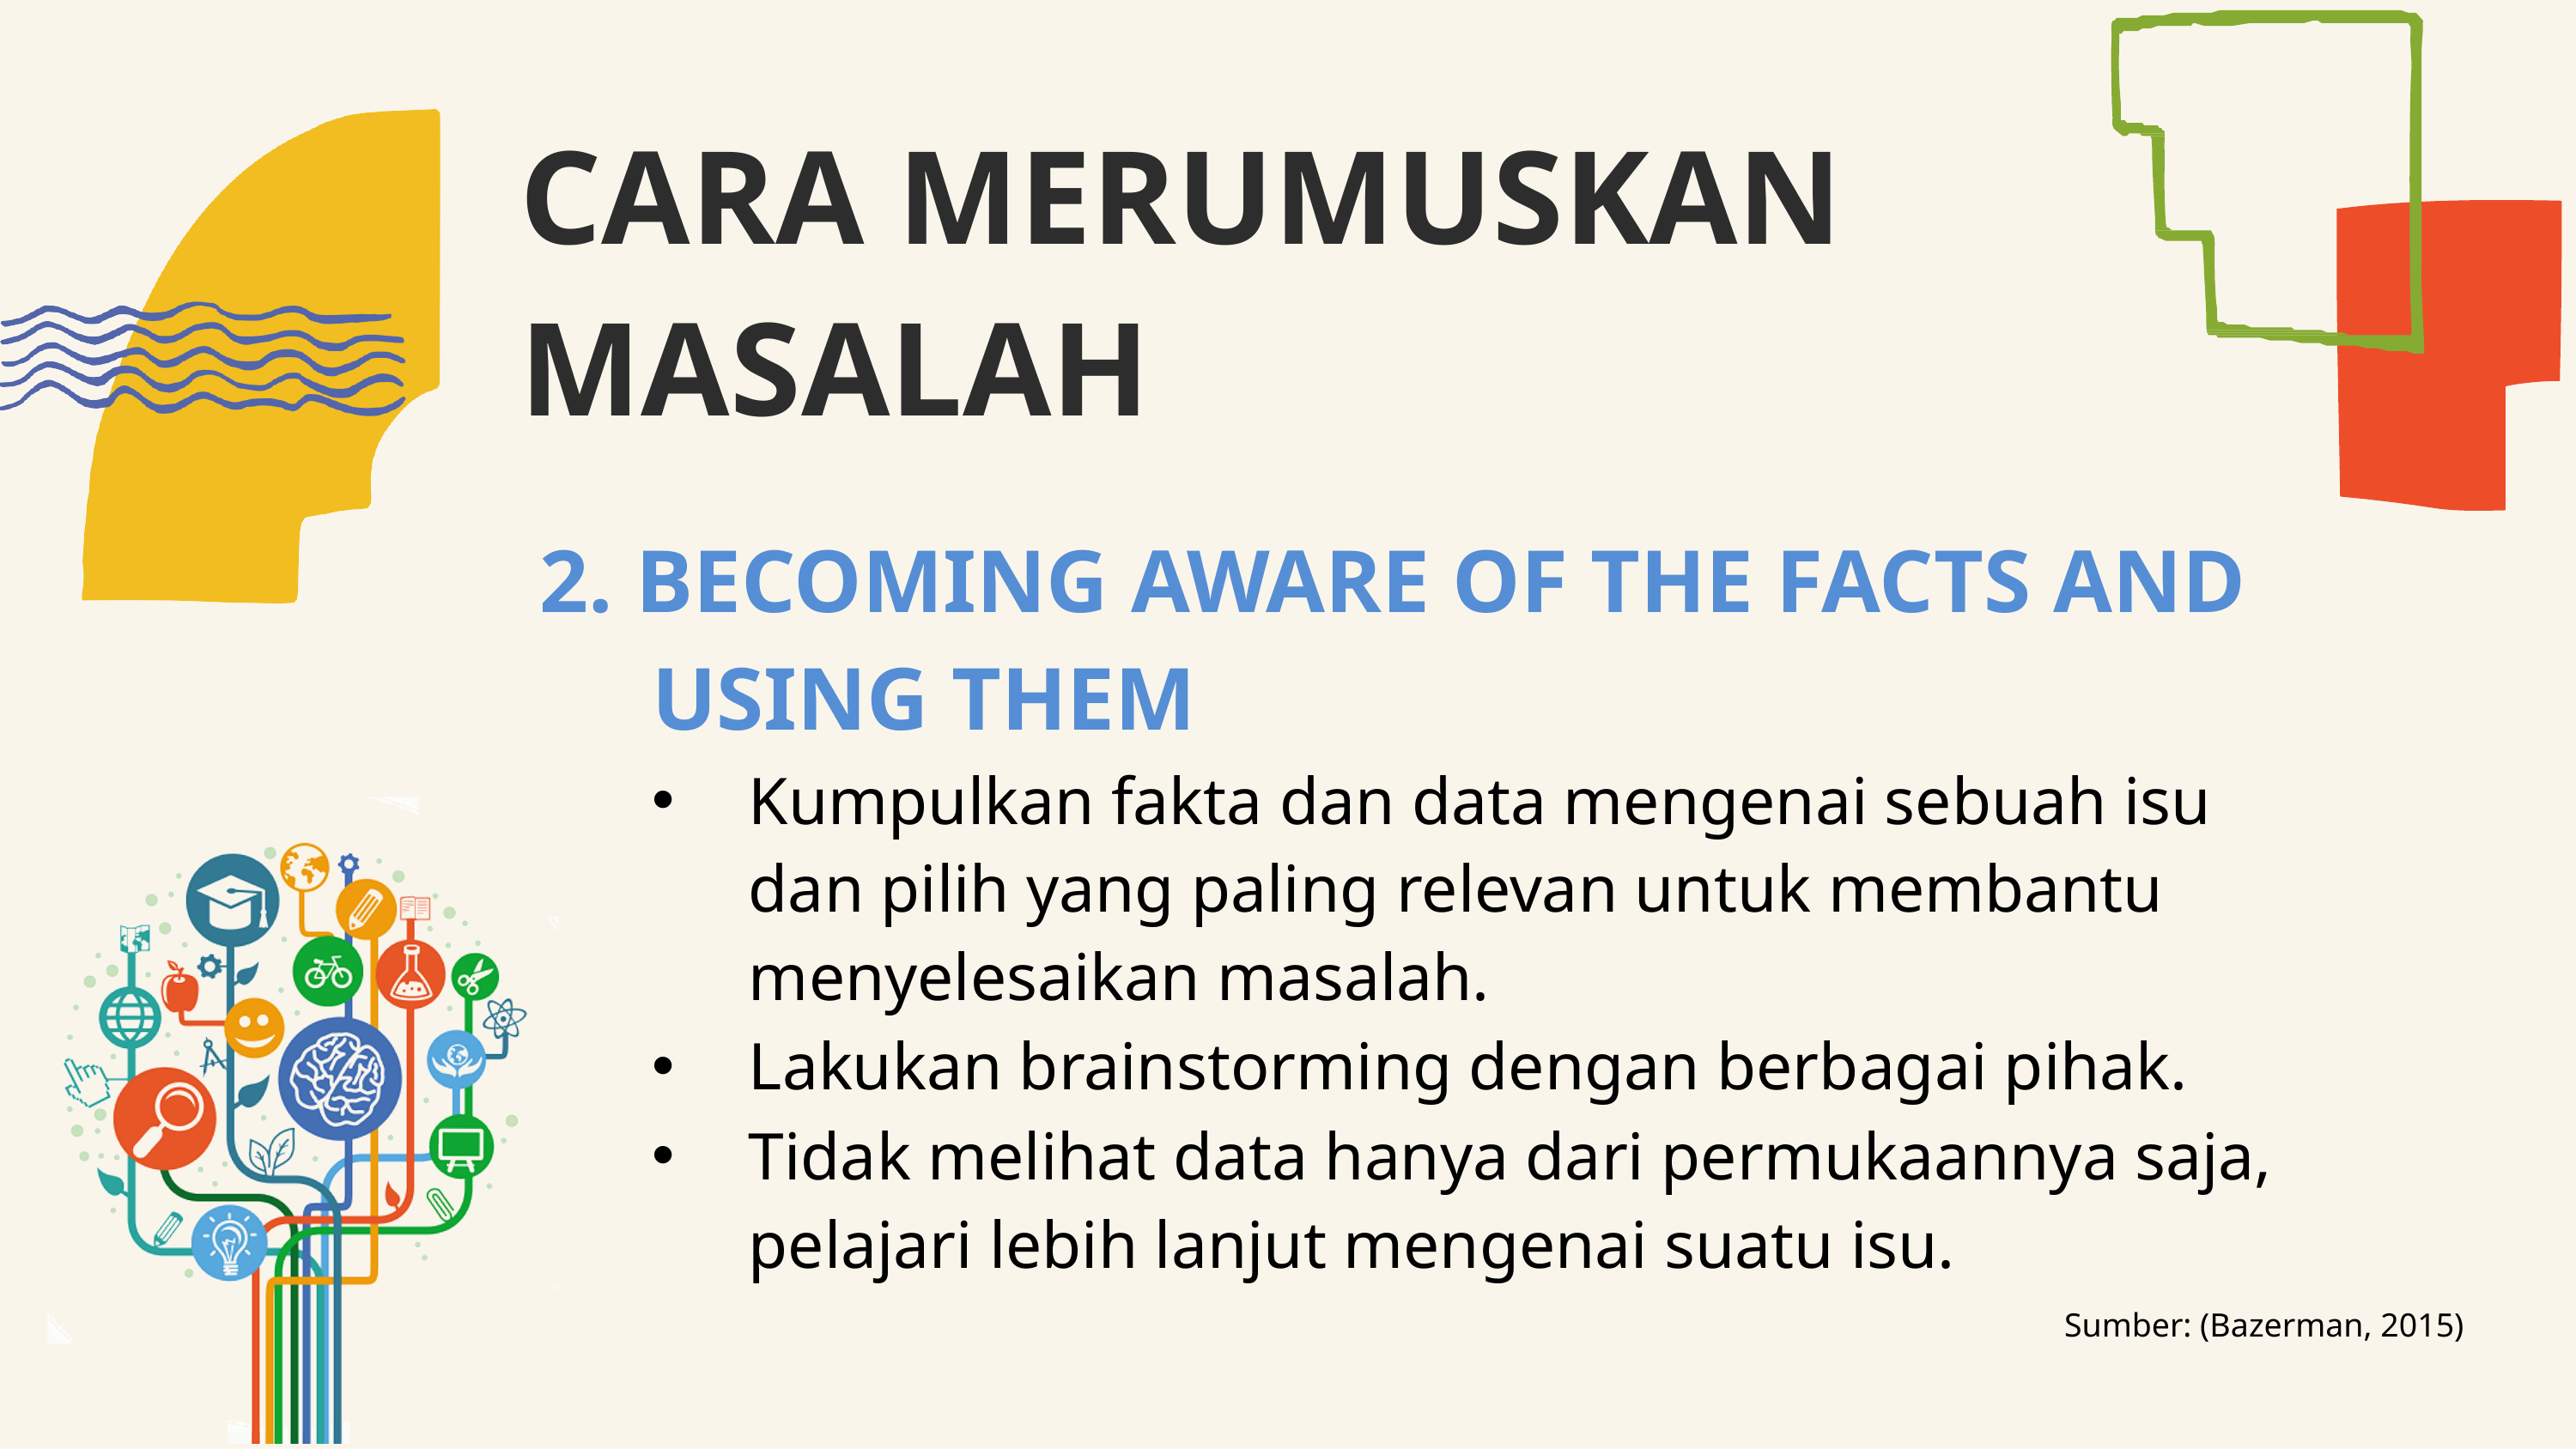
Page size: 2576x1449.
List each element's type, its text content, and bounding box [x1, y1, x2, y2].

text_box Sumber: (Bazerman, 2015) [1937, 1293, 2576, 1350]
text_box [2111, 9, 2562, 512]
text_box 2. BECOMING AWARE OF THE FACTS AND USING THEM Kumpulkan fakta dan data mengenai sebuah isu dan pilih yang paling relevan untuk membantu menyelesaikan masalah. Lakukan brainstorming dengan berbagai pihak. Tidak melihat data hanya dari permukaannya saja, pelajari lebih lanjut mengenai suatu isu. [538, 510, 2450, 1400]
title CARA MERUMUSKAN MASALAH [518, 76, 2106, 442]
text_box [0, 109, 440, 603]
picture [0, 772, 629, 1444]
